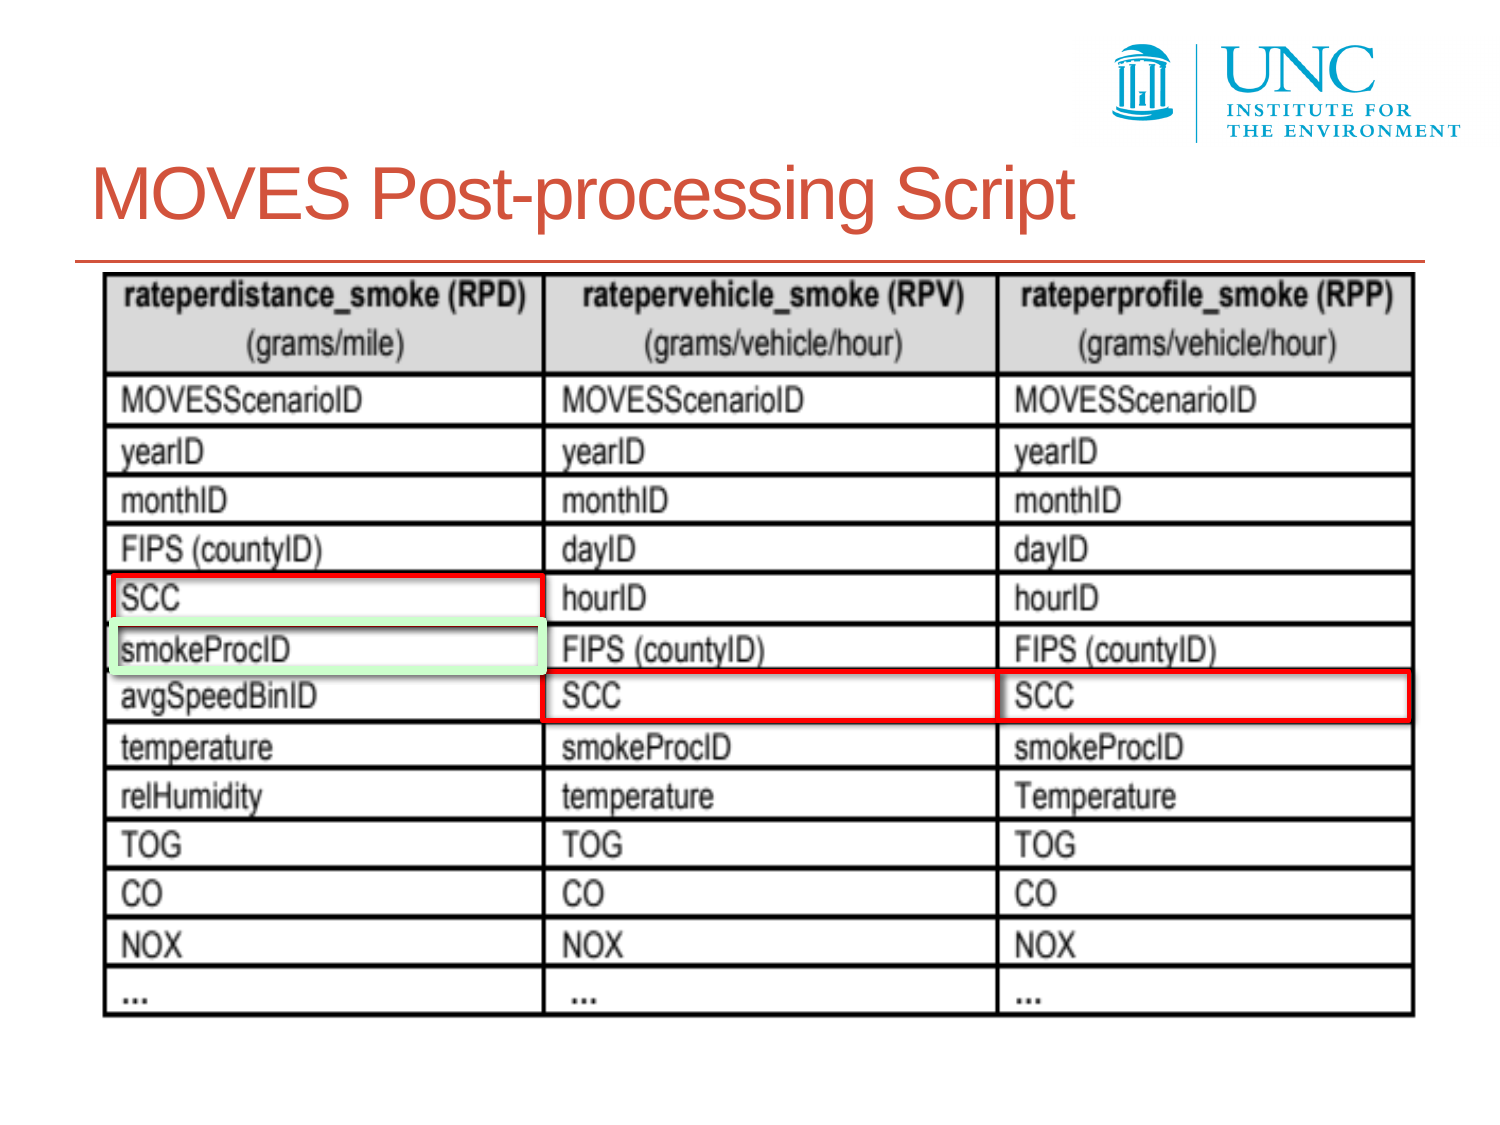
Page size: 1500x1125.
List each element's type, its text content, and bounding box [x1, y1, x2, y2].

title MOVES Post-processing Script [75, 129, 1425, 250]
picture [1072, 36, 1500, 147]
picture [81, 271, 1433, 1062]
